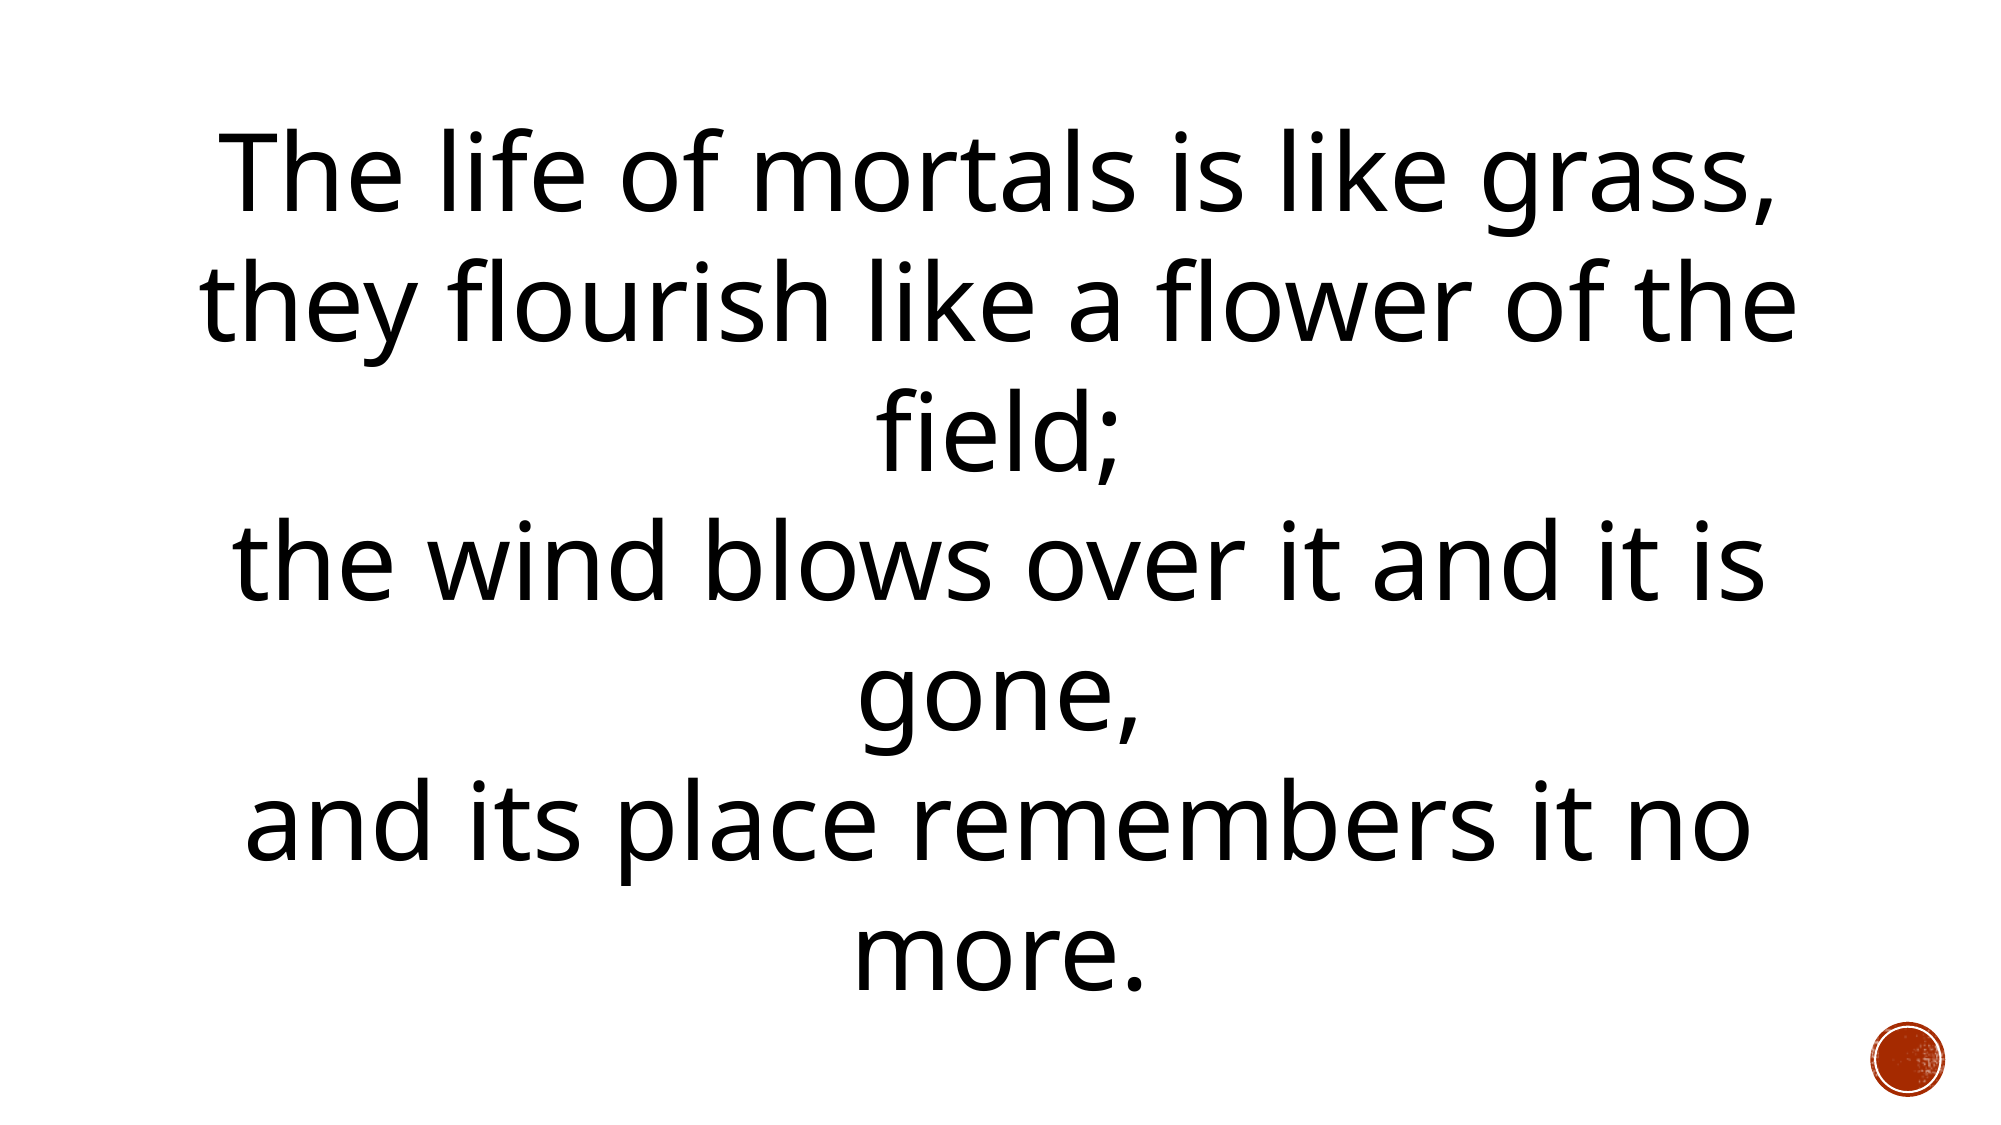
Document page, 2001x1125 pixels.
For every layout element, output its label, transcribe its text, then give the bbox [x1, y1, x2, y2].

text_box The life of mortals is like grass, they flourish like a flower of the field; the wind blows over it and it is gone, and its place remembers it no more. [110, 95, 1889, 1020]
